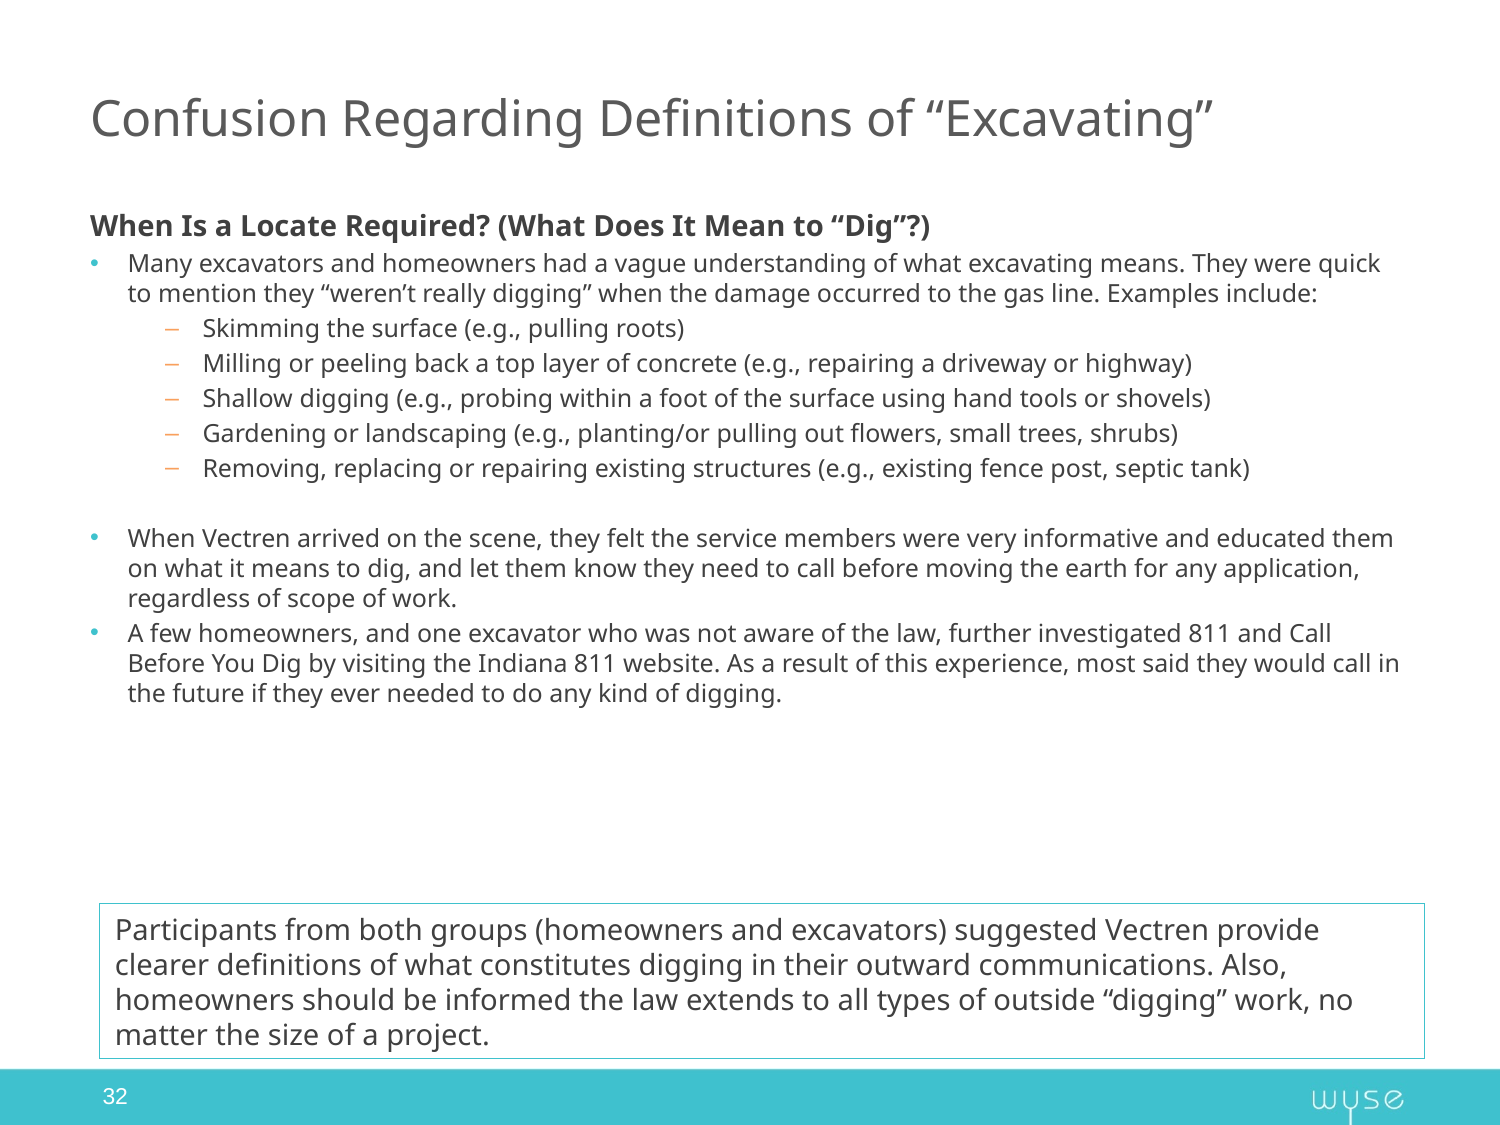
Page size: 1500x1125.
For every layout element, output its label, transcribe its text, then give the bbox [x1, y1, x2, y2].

title Confusion Regarding Definitions of “Excavating” [75, 45, 1425, 188]
slide_number 32 [87, 1070, 163, 1121]
text_box Participants from both groups (homeowners and excavators) suggested Vectren provide clearer definitions of what constitutes digging in their outward communications. Also, homeowners should be informed the law extends to all types of outside “digging” work, no matter the size of a project. [99, 903, 1425, 1059]
list When Is a Locate Required? (What Does It Mean to “Dig”?) Many excavators and homeowners had a vague understanding of what excavating means. They were quick to mention they “weren’t really digging” when the damage occurred to the gas line. Examples include: Skimming the surface (e.g., pulling roots) Milling or peeling back a top layer of concrete (e.g., repairing a driveway or highway) Shallow digging (e.g., probing within a foot of the surface using hand tools or shovels) Gardening or landscaping (e.g., planting/or pulling out flowers, small trees, shrubs) Removing, replacing or repairing existing structures (e.g., existing fence post, septic tank) When Vectren arrived on the scene, they felt the service members were very informative and educated them on what it means to dig, and let them know they need to call before moving the earth for any application, regardless of scope of work. A few homeowners, and one excavator who was not aware of the law, further investigated 811 and Call Before You Dig by visiting the Indiana 811 website. As a result of this experience, most said they would call in the future if they ever needed to do any kind of digging. [75, 200, 1425, 1005]
picture [0, 1068, 1500, 1125]
